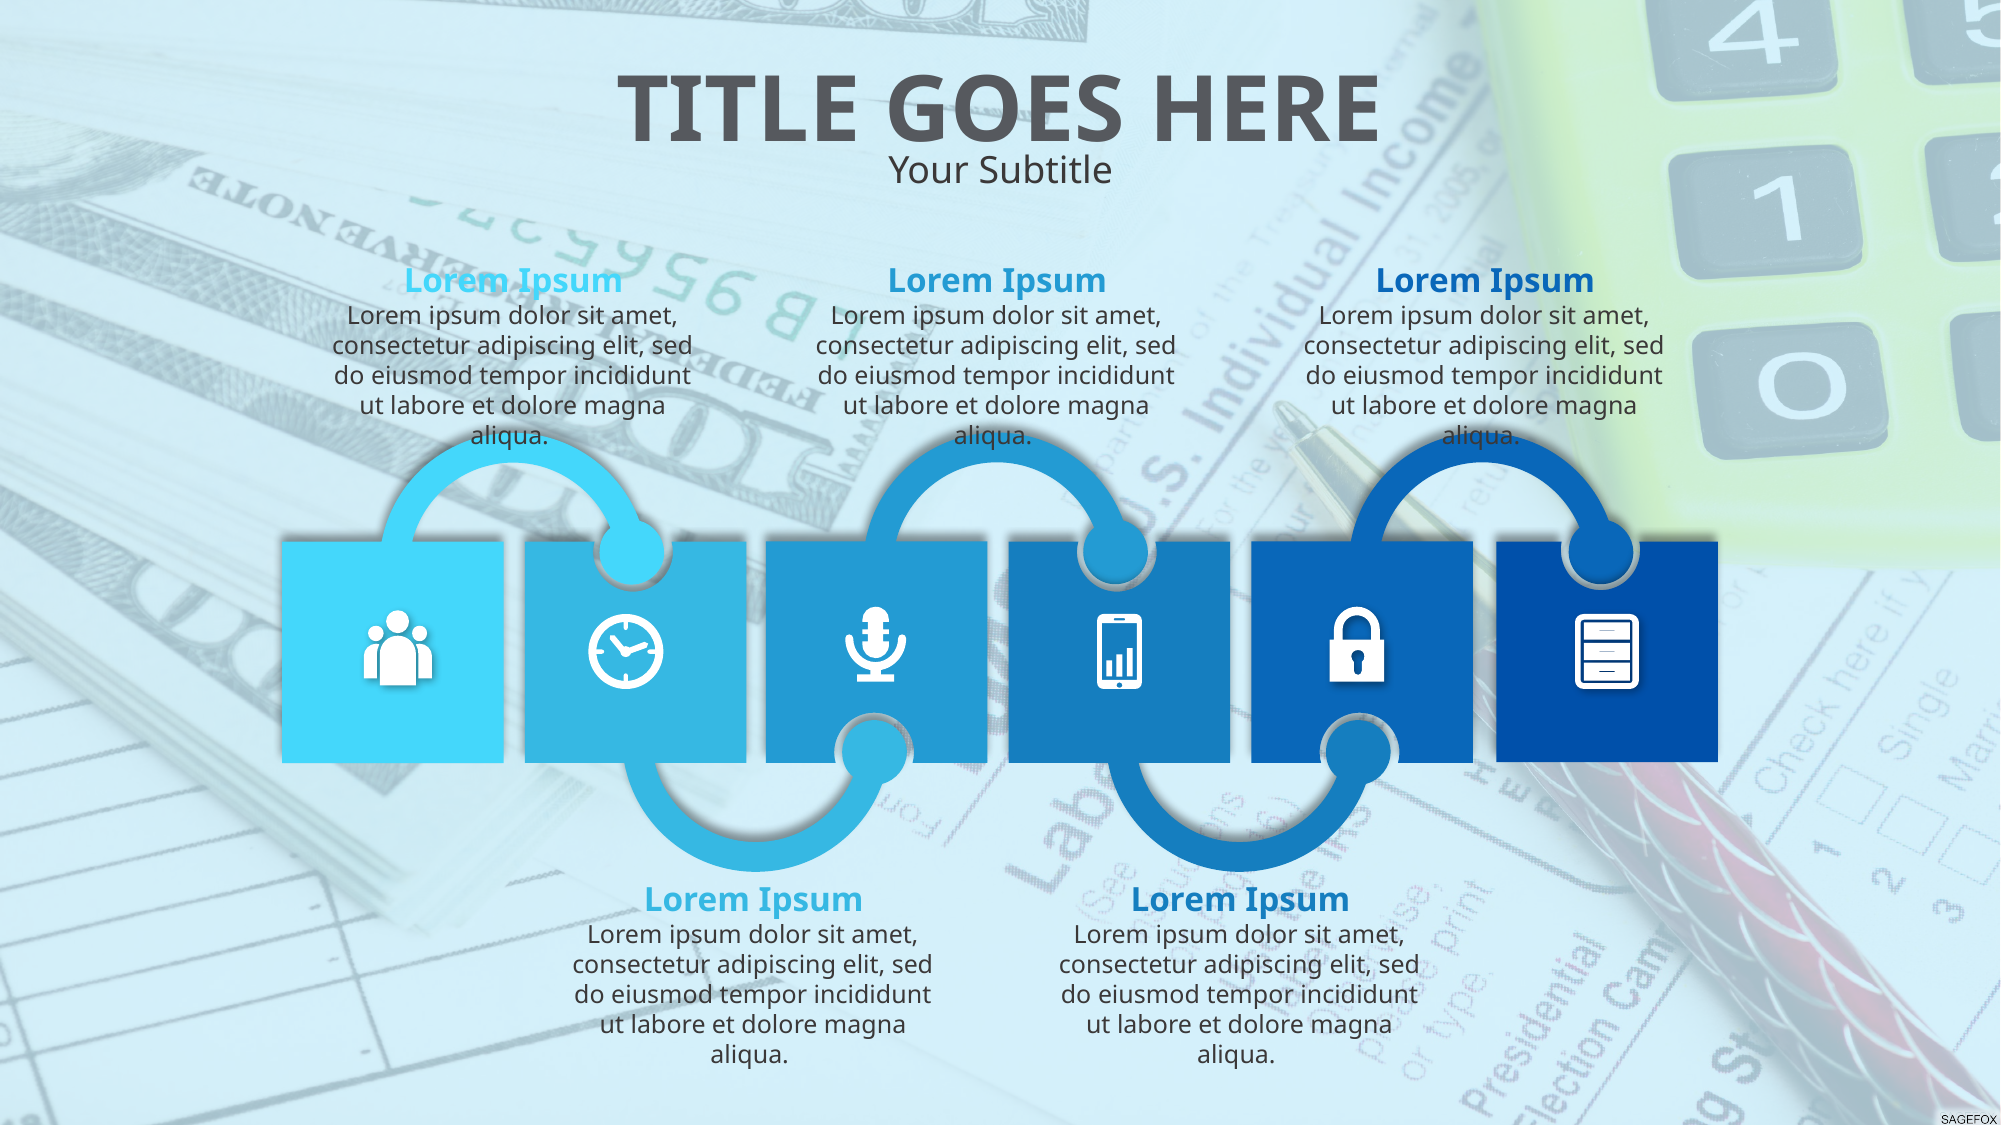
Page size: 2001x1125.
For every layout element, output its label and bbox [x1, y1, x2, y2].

text_box [412, 625, 428, 642]
text_box [845, 606, 907, 682]
text_box [282, 432, 665, 764]
text_box [368, 625, 384, 642]
text_box [1251, 432, 1632, 763]
text_box [363, 643, 380, 679]
text_box [1329, 606, 1385, 682]
picture [1938, 1114, 1999, 1125]
text_box [809, 258, 1185, 421]
text_box [1008, 541, 1391, 872]
text_box [1496, 541, 1718, 763]
text_box [379, 635, 432, 686]
text_box [565, 877, 941, 1041]
text_box [1575, 613, 1639, 689]
text_box [325, 258, 701, 421]
text_box [548, 42, 1452, 199]
text_box [1097, 613, 1142, 689]
text_box [524, 541, 907, 872]
text_box [765, 432, 1148, 763]
text_box [1296, 258, 1673, 421]
text_box [588, 613, 664, 689]
text_box [1052, 877, 1428, 1041]
text_box [386, 610, 410, 634]
